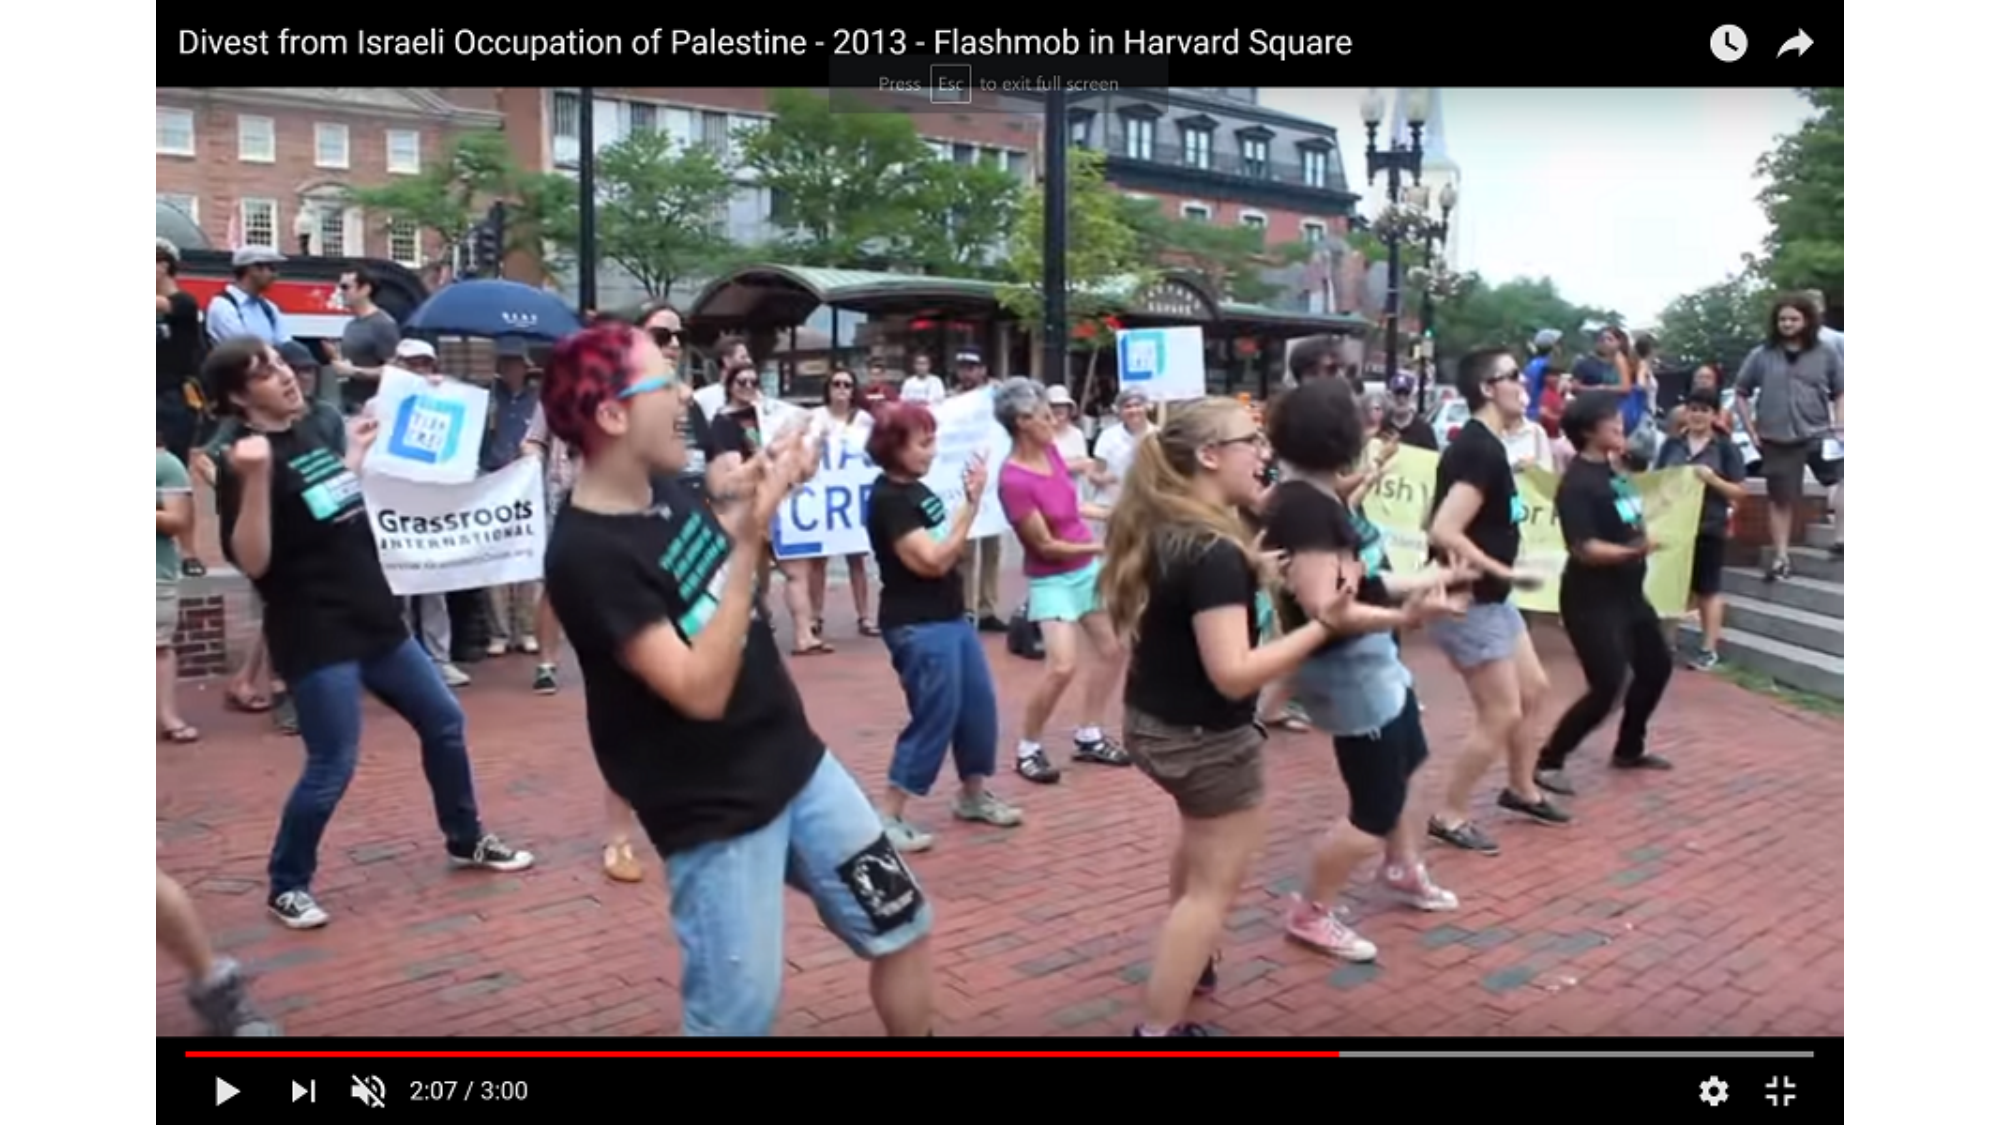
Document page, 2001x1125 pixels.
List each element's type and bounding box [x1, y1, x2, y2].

picture [156, 0, 1844, 1125]
